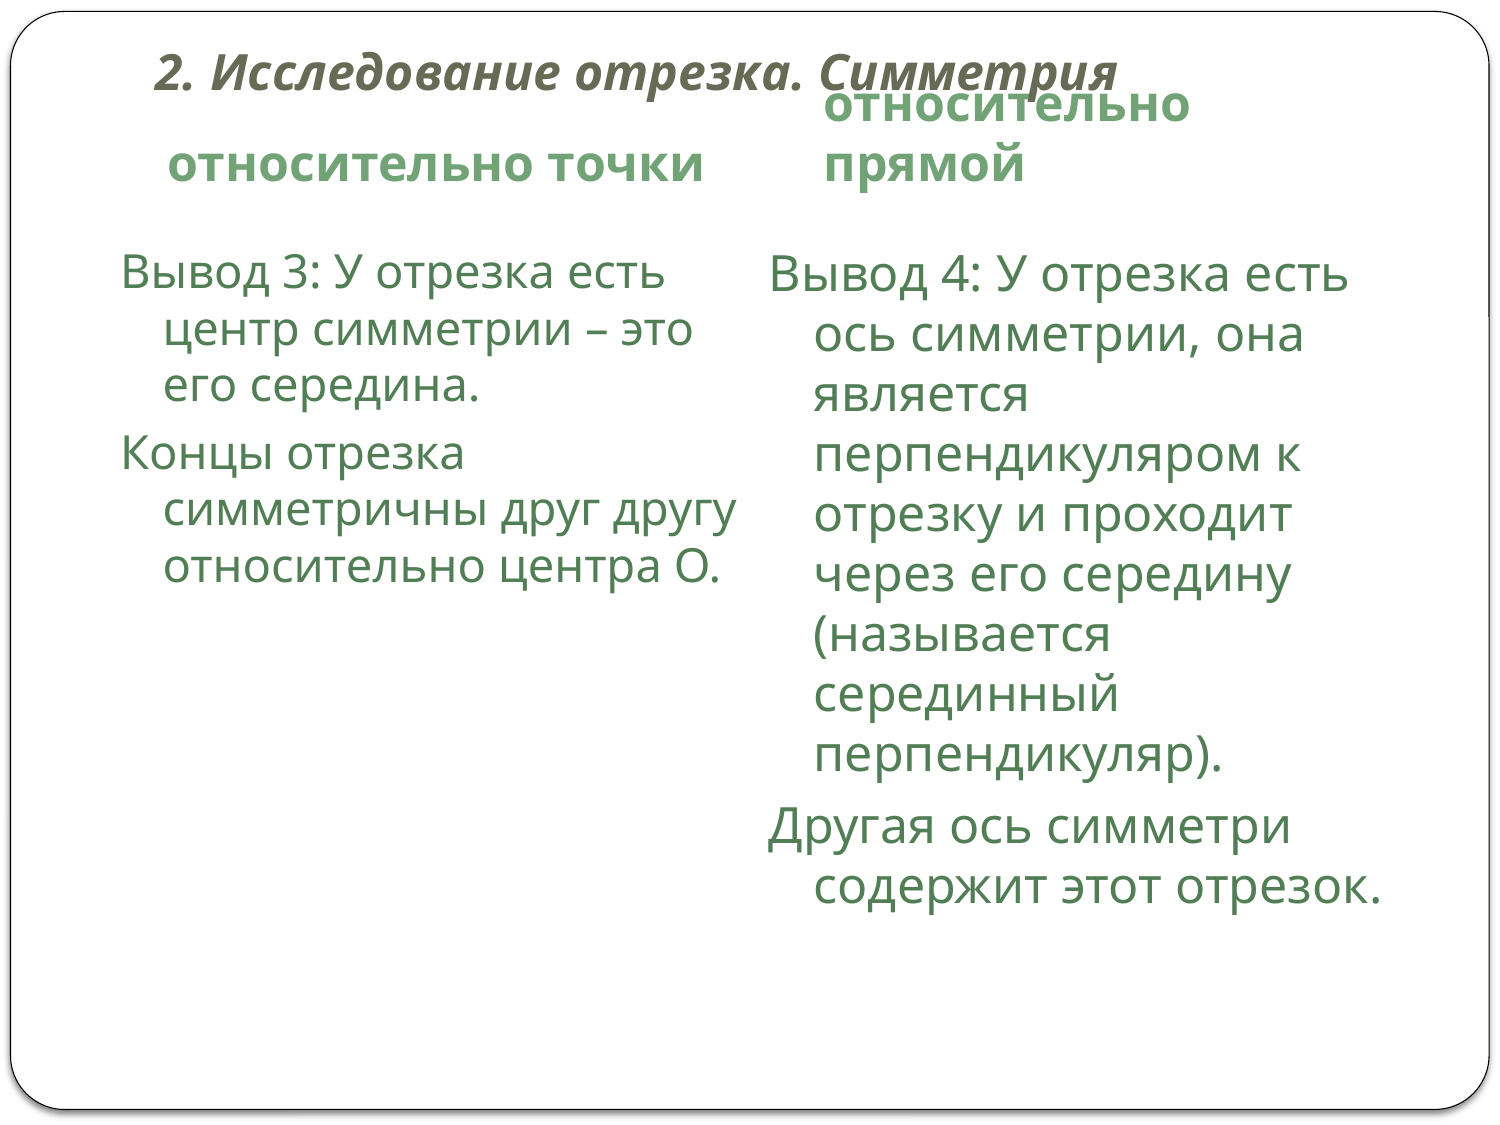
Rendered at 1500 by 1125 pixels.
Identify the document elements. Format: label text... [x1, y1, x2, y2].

list Вывод 3: У отрезка есть центр симметрии – это его середина. Концы отрезка симметричны друг другу относительно центра О. [105, 234, 753, 633]
title 2. Исследование отрезка. Симметрия [140, 0, 1416, 116]
list Вывод 4: У отрезка есть ось симметрии, она является перпендикуляром к отрезку и проходит через его середину (называется серединный перпендикуляр). Другая ось симметри содержит этот отрезок. [753, 234, 1442, 1067]
list относительно точки [151, 116, 766, 199]
list относительно прямой [808, 116, 1422, 199]
